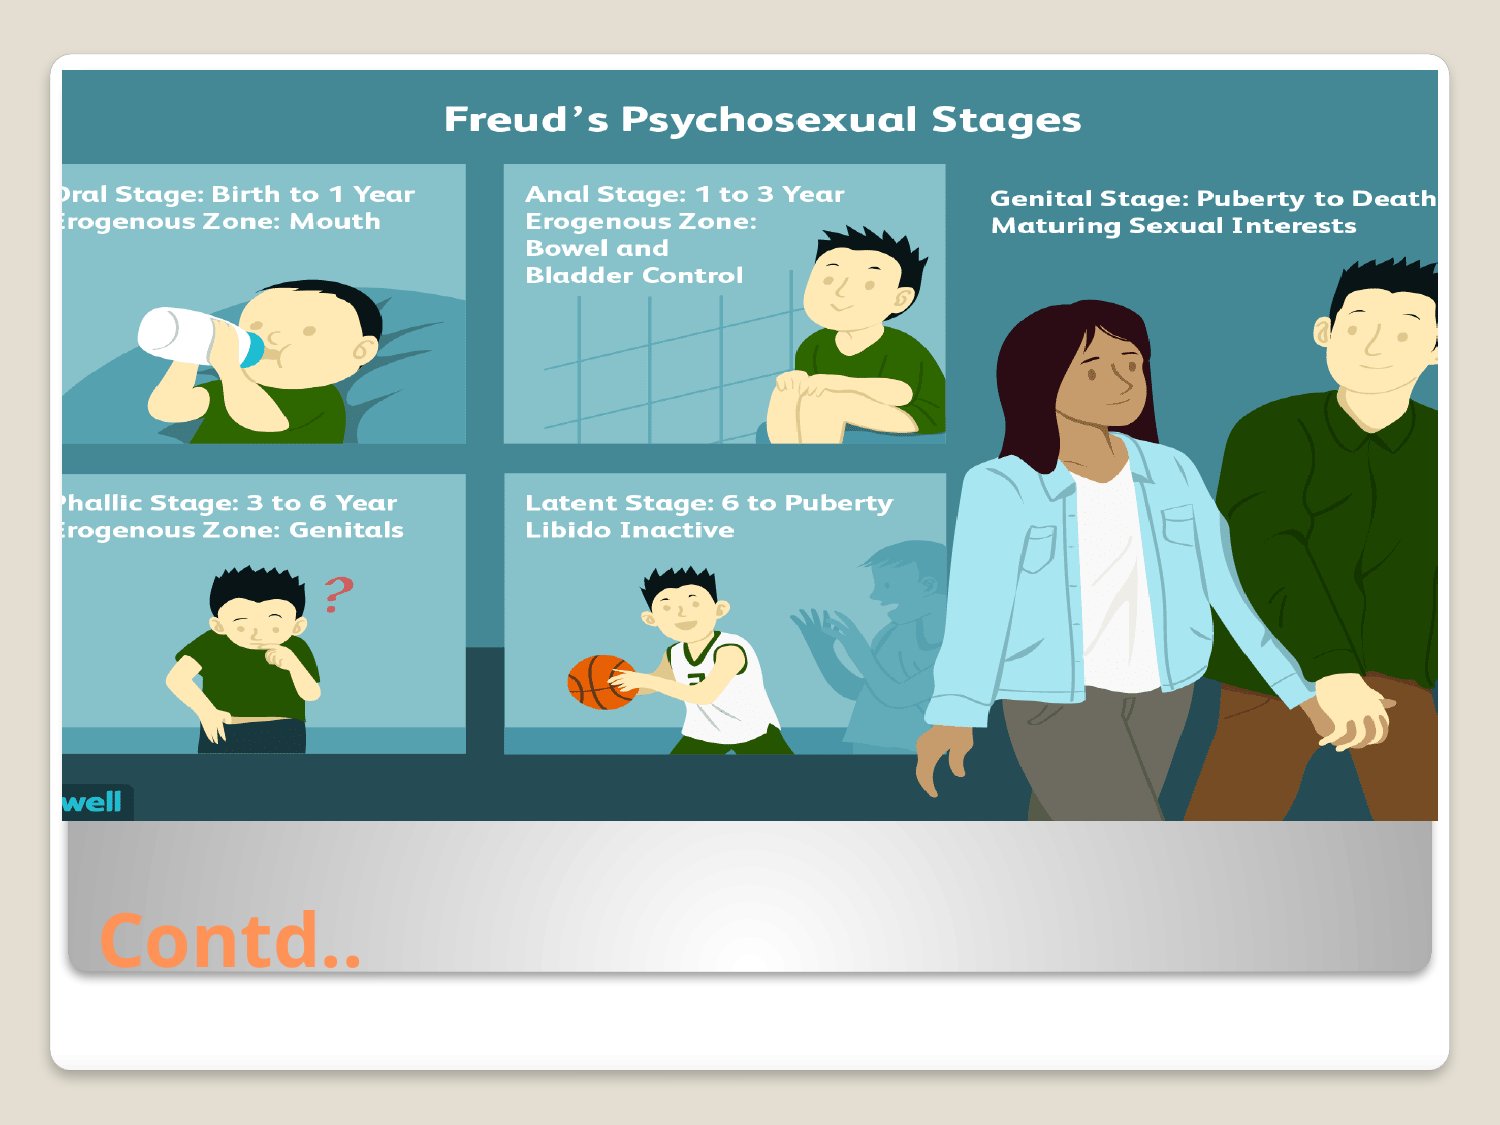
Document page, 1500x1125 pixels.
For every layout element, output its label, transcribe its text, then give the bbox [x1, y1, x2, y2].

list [62, 70, 1438, 821]
title Contd.. [82, 834, 1425, 990]
